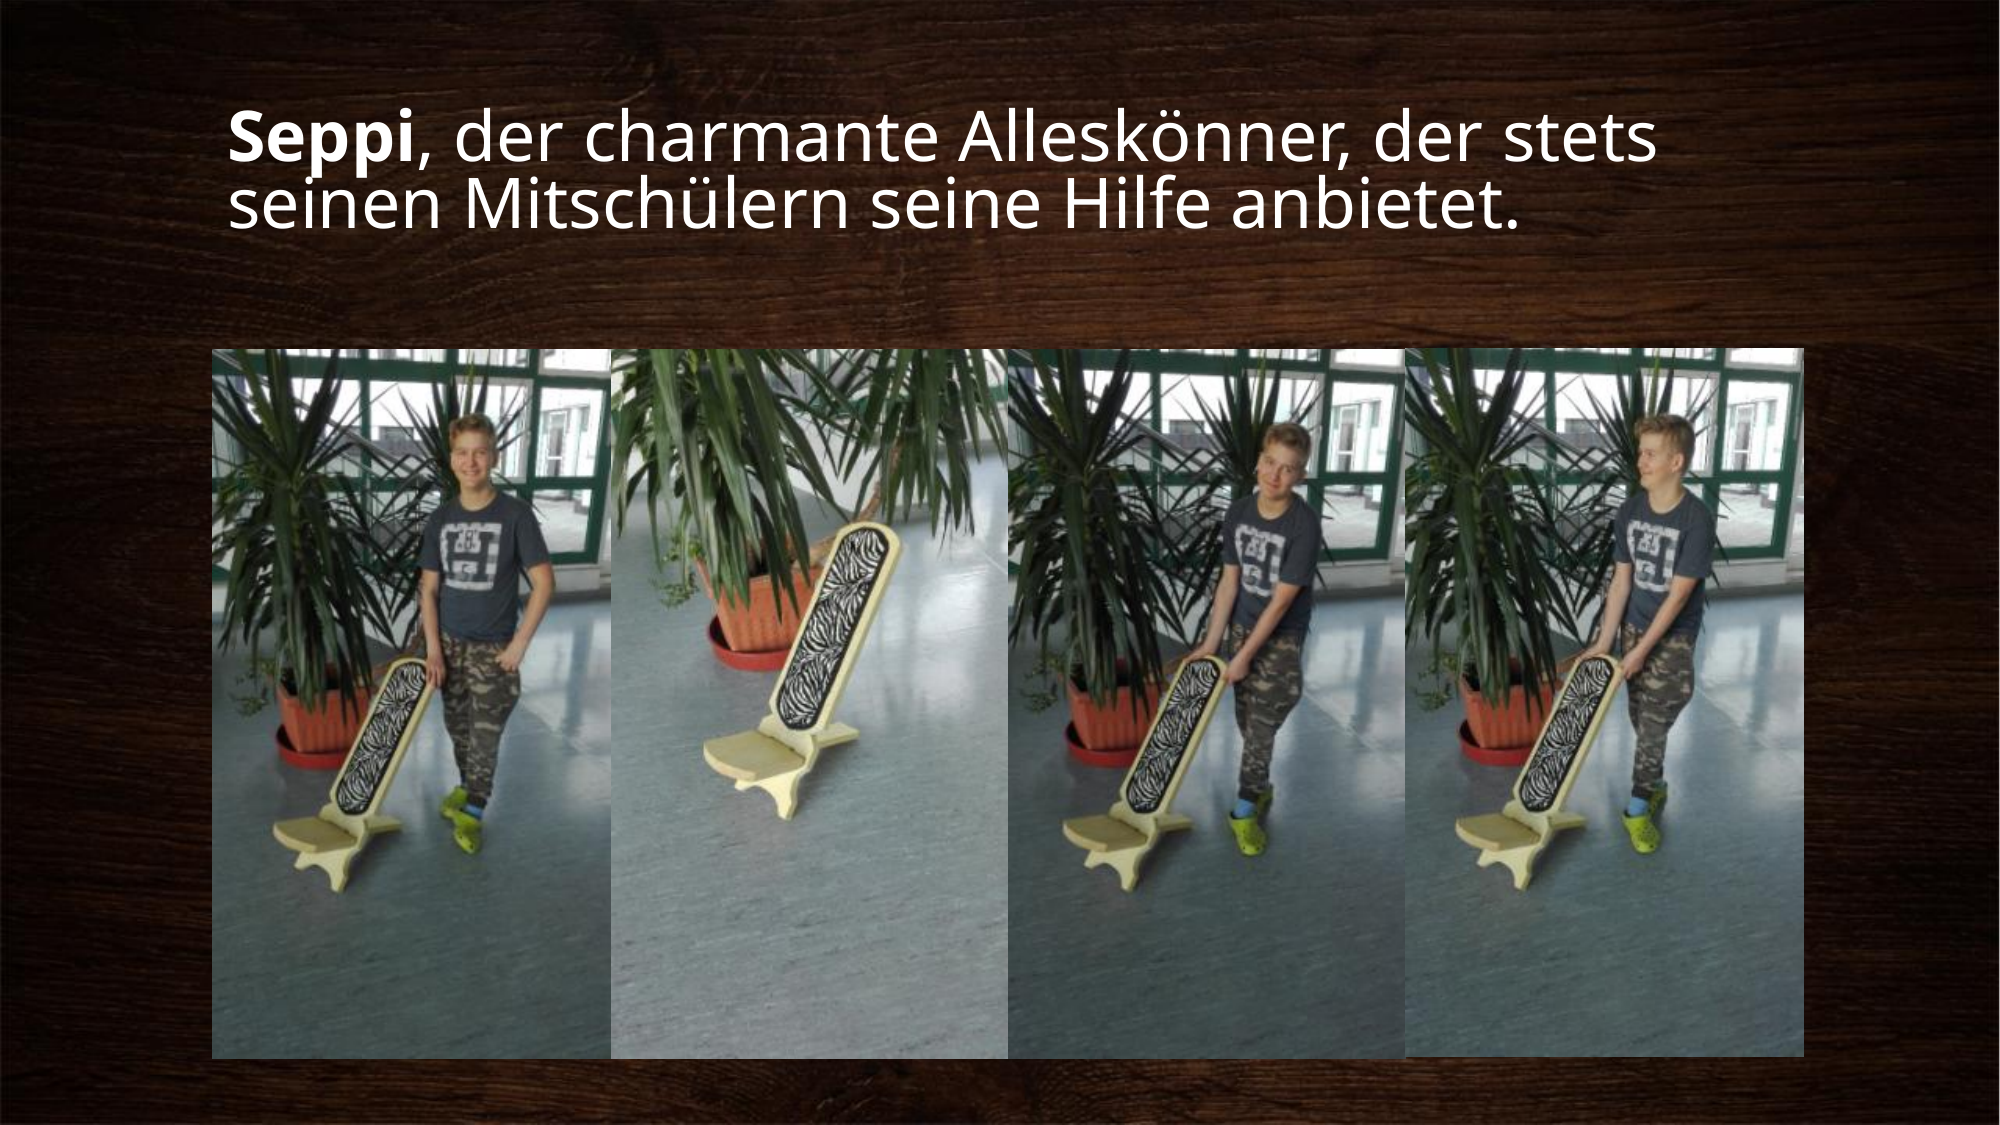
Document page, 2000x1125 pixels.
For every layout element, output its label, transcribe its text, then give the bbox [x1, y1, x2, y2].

picture [0, 0, 2000, 1125]
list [615, 349, 1002, 1060]
title Seppi, der charmante Alleskönner, der stets seinen Mitschülern seine Hilfe anbietet. [212, 62, 1788, 250]
